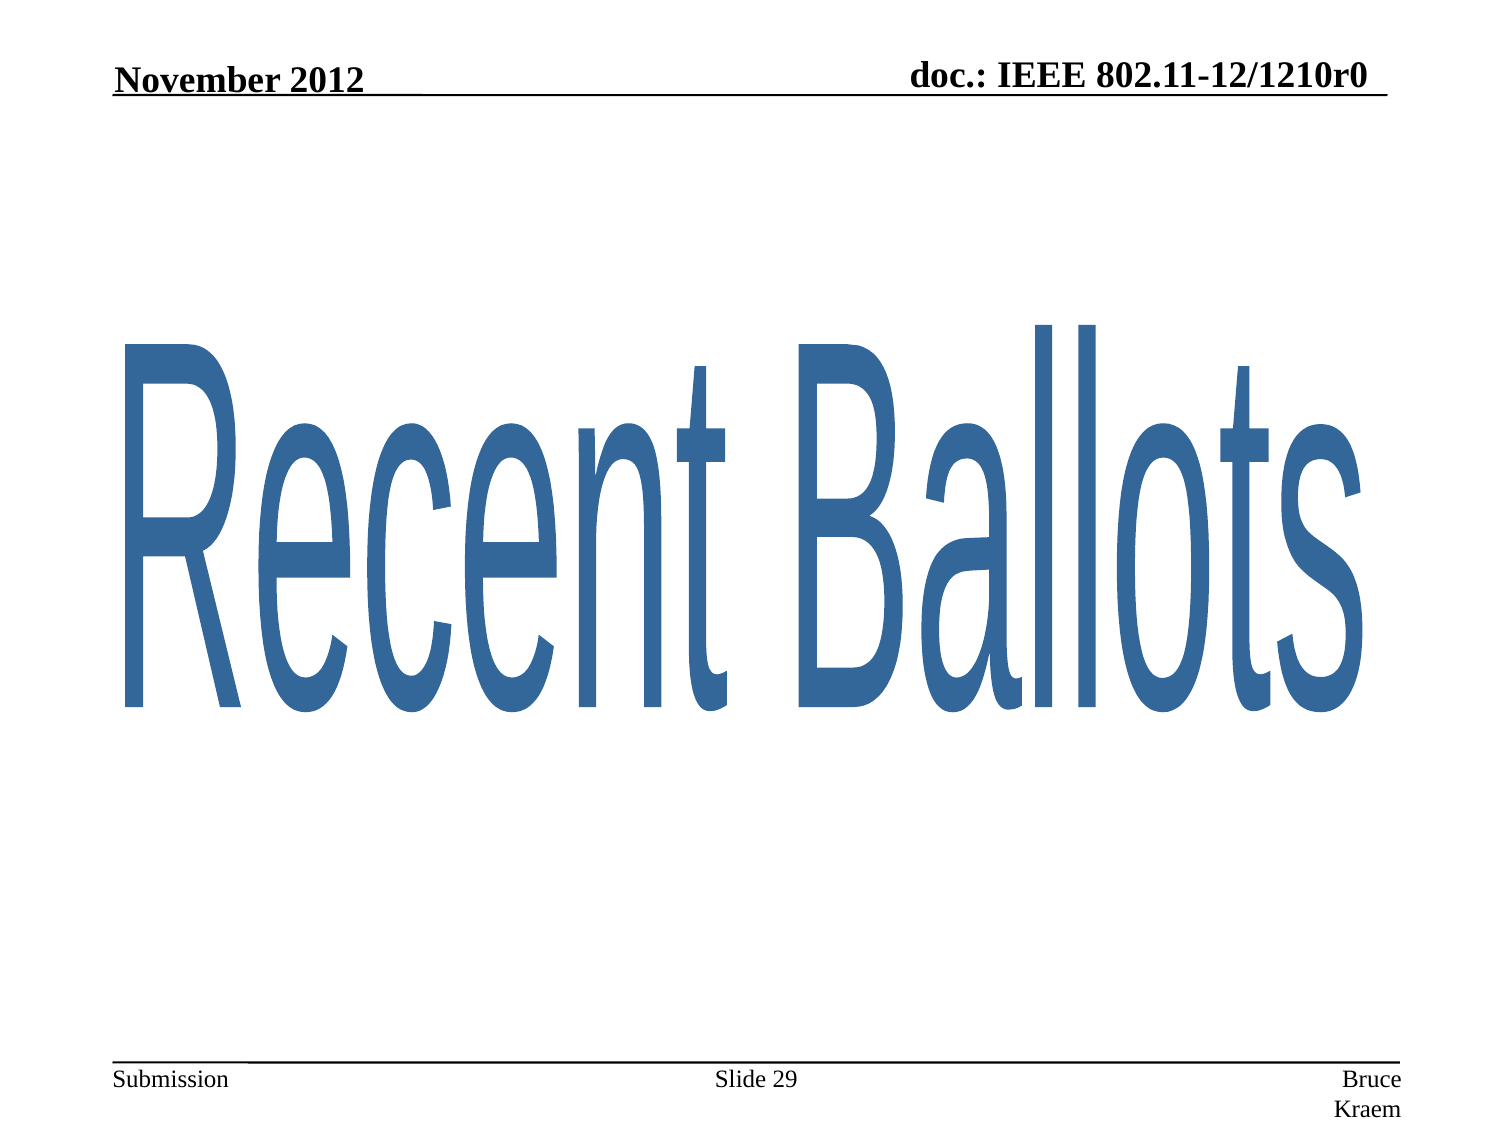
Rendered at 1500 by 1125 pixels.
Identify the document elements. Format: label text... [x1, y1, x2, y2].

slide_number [114, 54, 368, 100]
slide_number Slide 29 [714, 1062, 798, 1093]
footer Bruce Kraemer, Marvell [1325, 1062, 1402, 1093]
